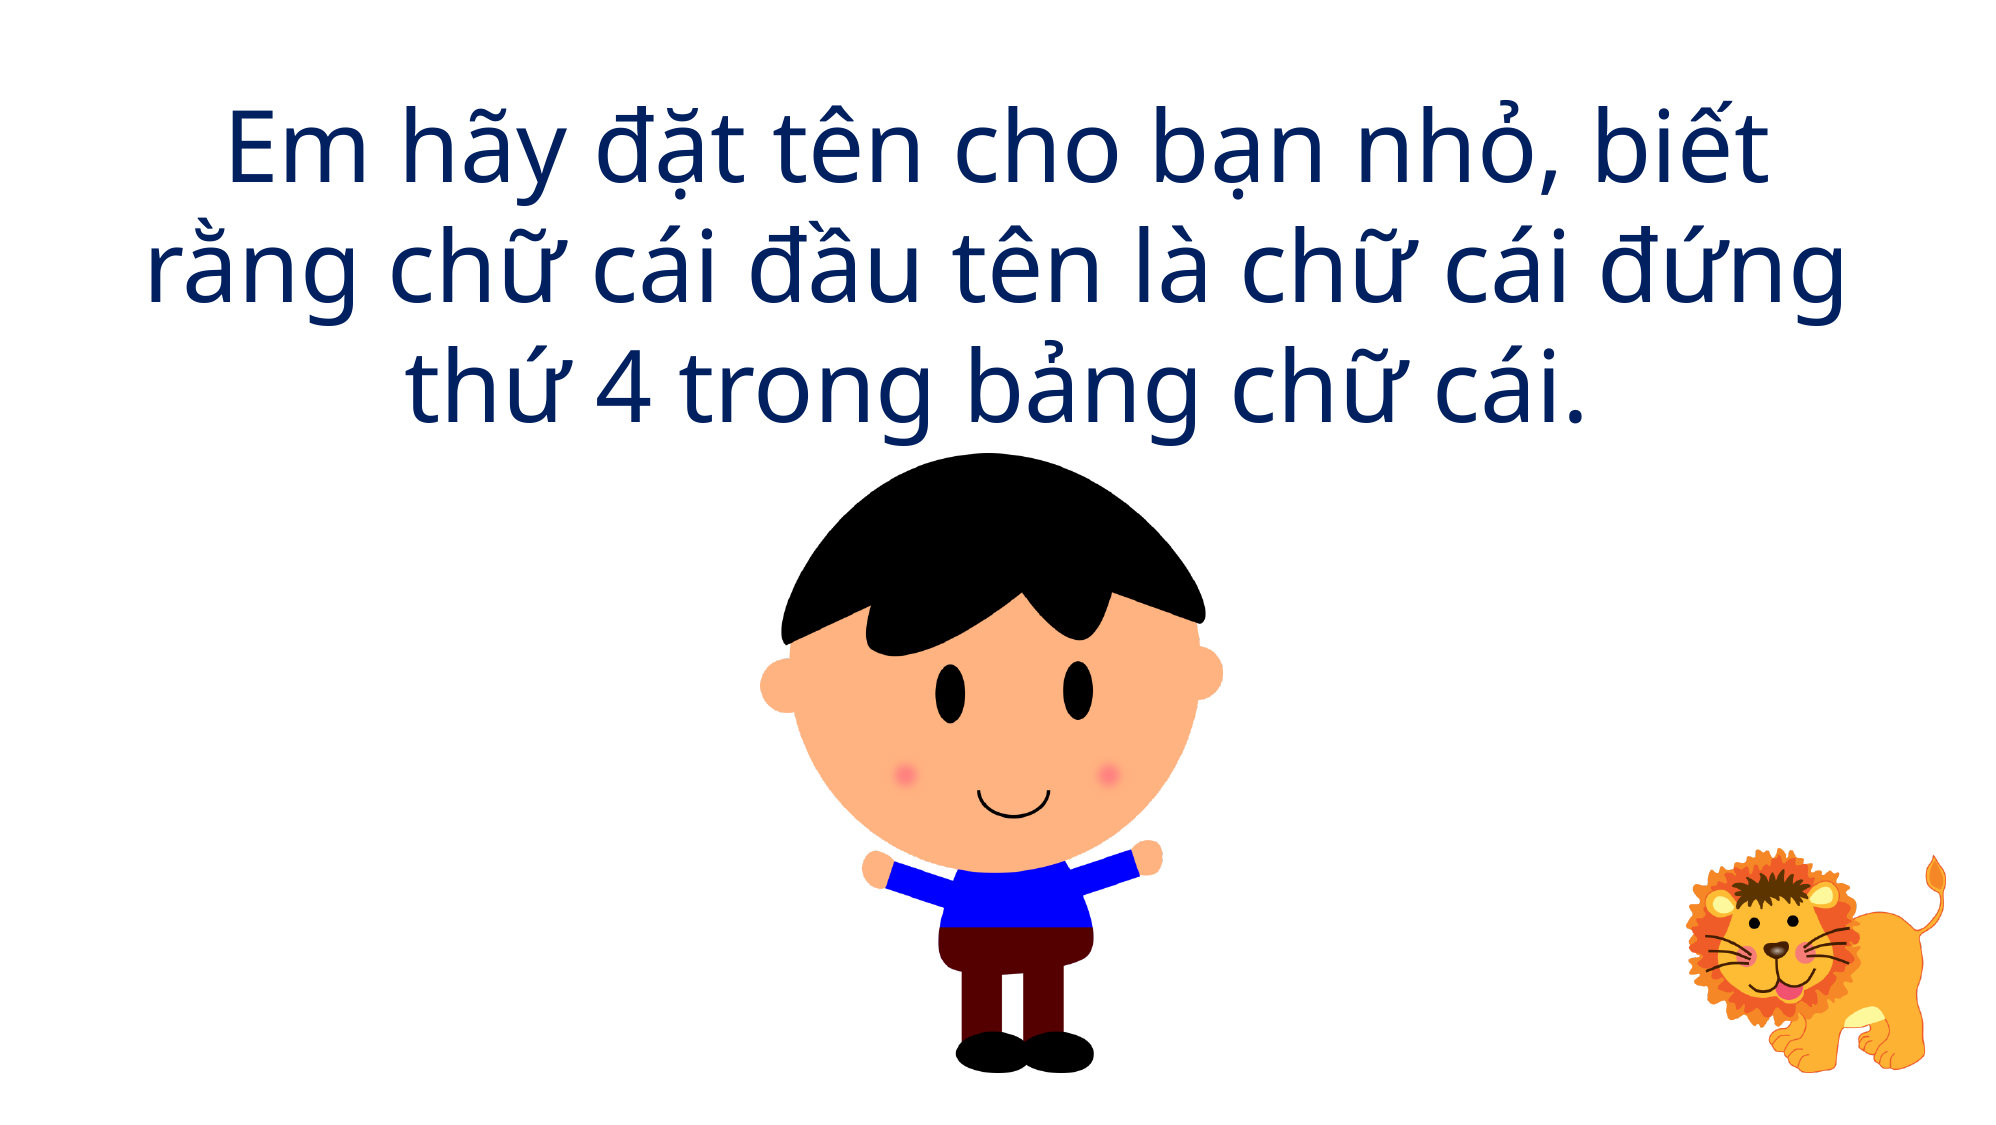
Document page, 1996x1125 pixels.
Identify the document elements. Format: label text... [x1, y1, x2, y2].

text_box Em hãy đặt tên cho bạn nhỏ, biết rằng chữ cái đầu tên là chữ cái đứng thứ 4 trong bảng chữ cái. [103, 75, 1892, 450]
picture [759, 453, 1223, 1073]
picture [1686, 848, 1946, 1073]
